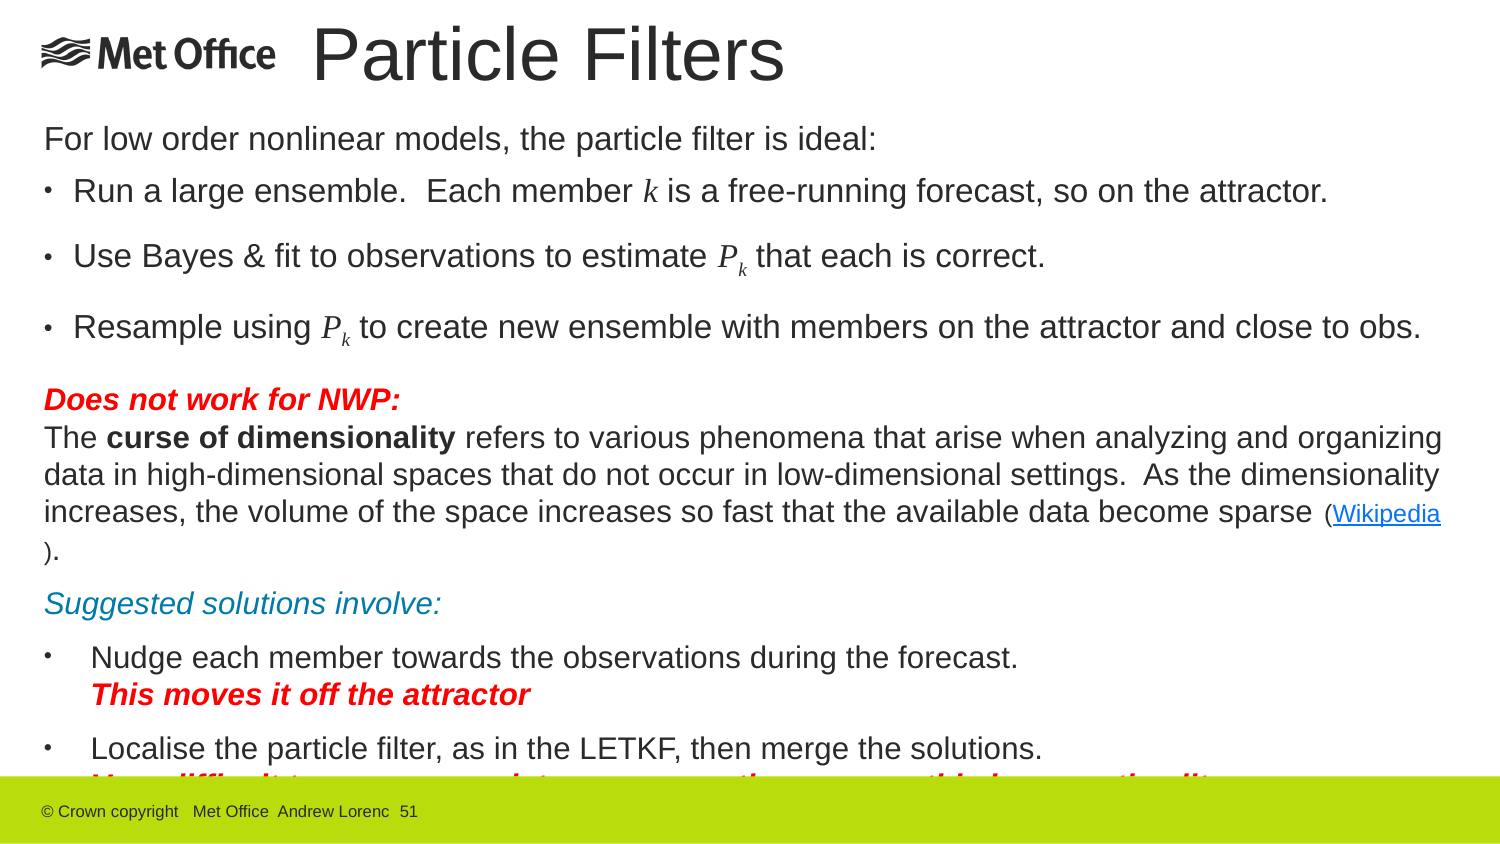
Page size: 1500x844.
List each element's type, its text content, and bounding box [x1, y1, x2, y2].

title Particle Filters [300, 0, 1417, 111]
picture [10, 6, 300, 100]
footer © Crown copyright Met Office Andrew Lorenc 51 [0, 776, 1500, 844]
list For low order nonlinear models, the particle filter is ideal: Run a large ensemble. Each member k is a free-running forecast, so on the attractor. Use Bayes & fit to observations to estimate Pk that each is correct. Resample using Pk to create new ensemble with members on the attractor and close to obs. Does not work for NWP: The curse of dimensionality refers to various phenomena that arise when analyzing and organizing data in high-dimensional spaces that do not occur in low-dimensional settings. As the dimensionality increases, the volume of the space increases so fast that the available data become sparse (Wikipedia). Suggested solutions involve: Nudge each member towards the observations during the forecast. This moves it off the attractor Localise the particle filter, as in the LETKF, then merge the solutions. Very difficult to ensure consistency across the seams – this loses optimality [32, 111, 1462, 733]
